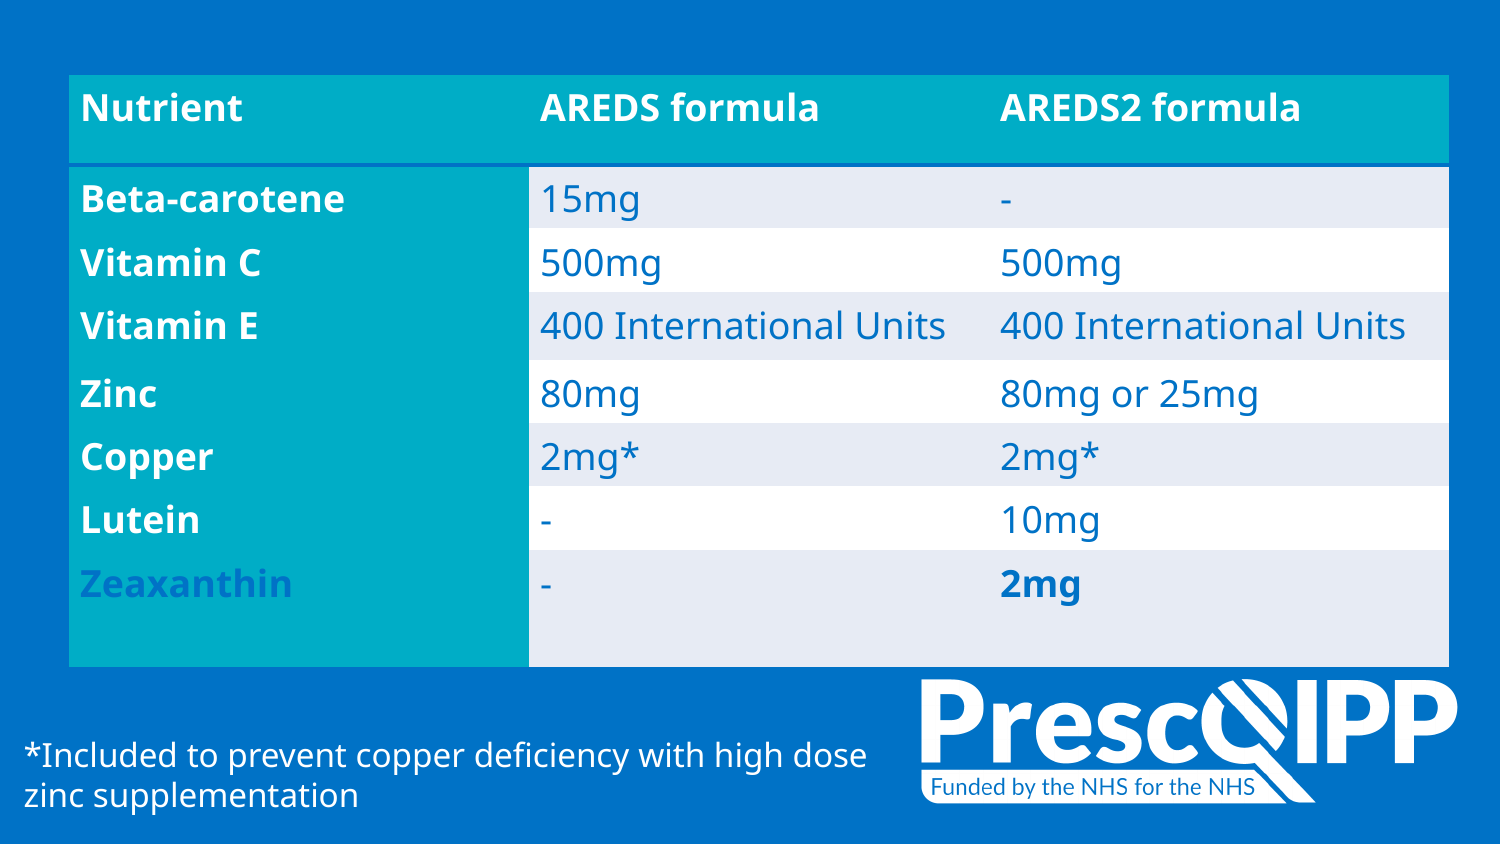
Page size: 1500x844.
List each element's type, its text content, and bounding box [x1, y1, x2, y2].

table_cell 2mg* [529, 423, 989, 486]
table_cell Lutein [69, 486, 529, 550]
table_cell 400 International Units [529, 292, 989, 360]
table_cell 500mg [989, 228, 1449, 292]
text_box *Included to prevent copper deficiency with high dose zinc supplementation [8, 727, 903, 822]
table_cell Zeaxanthin [69, 550, 529, 667]
table_cell Vitamin E [69, 292, 529, 360]
table_cell - [529, 550, 989, 667]
table_header AREDS formula [529, 75, 989, 163]
picture [912, 672, 1459, 807]
table_cell 80mg or 25mg [989, 360, 1449, 423]
table_header AREDS2 formula [989, 75, 1449, 163]
table_cell 500mg [529, 228, 989, 292]
table_header Nutrient [69, 75, 529, 163]
table_cell 10mg [989, 486, 1449, 550]
table_cell - [989, 167, 1449, 228]
table_cell - [529, 486, 989, 550]
table_cell 15mg [529, 167, 989, 228]
table_cell Zinc [69, 360, 529, 423]
table_cell 400 International Units [989, 292, 1449, 360]
table_cell Beta-carotene [69, 167, 529, 228]
table_cell Vitamin C [69, 228, 529, 292]
table_cell 2mg* [989, 423, 1449, 486]
table_cell 80mg [529, 360, 989, 423]
table_cell 2mg [989, 550, 1449, 667]
table_cell Copper [69, 423, 529, 486]
